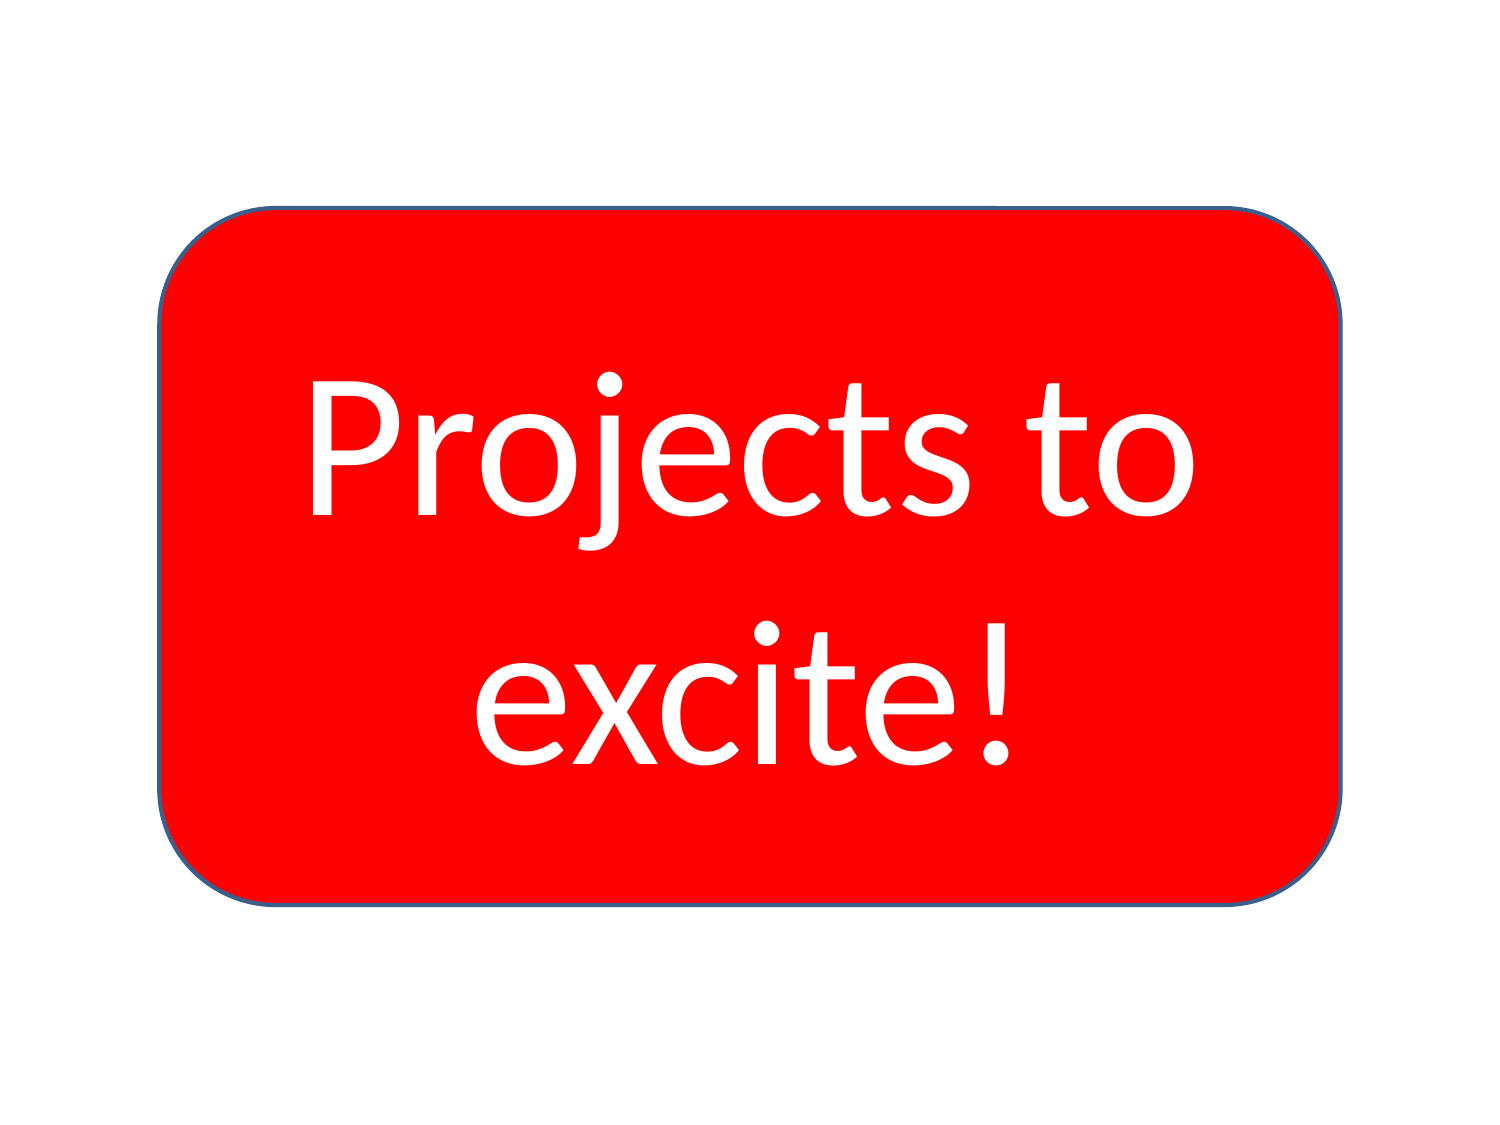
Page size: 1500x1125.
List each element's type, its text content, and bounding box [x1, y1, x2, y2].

text_box Projects to excite! [157, 205, 1343, 908]
